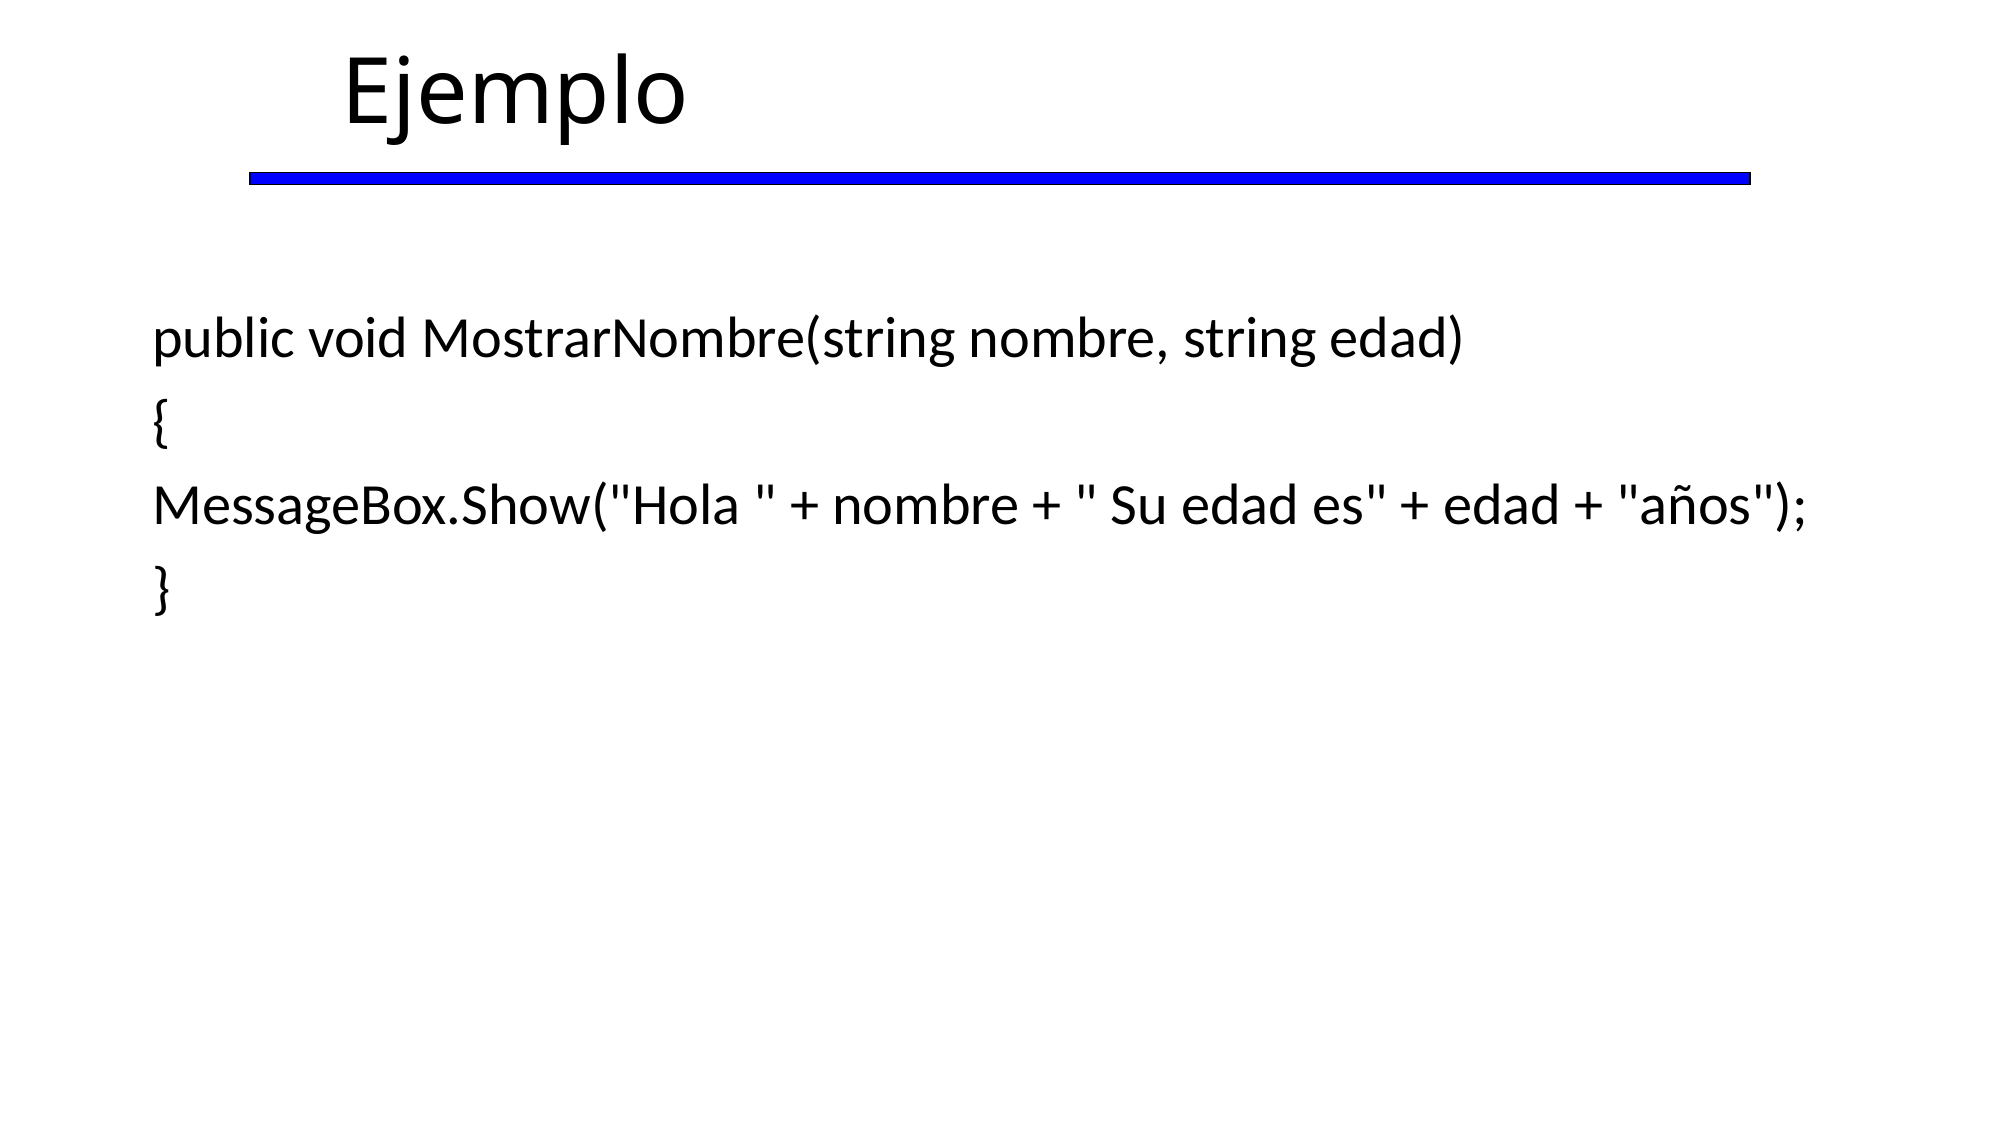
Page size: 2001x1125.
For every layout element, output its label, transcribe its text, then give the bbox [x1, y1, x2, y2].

text_box [249, 172, 1750, 185]
title Ejemplo [326, 0, 1677, 172]
list public void MostrarNombre(string nombre, string edad) { MessageBox.Show("Hola " + nombre + " Su edad es" + edad + "años"); } [137, 299, 1863, 1014]
